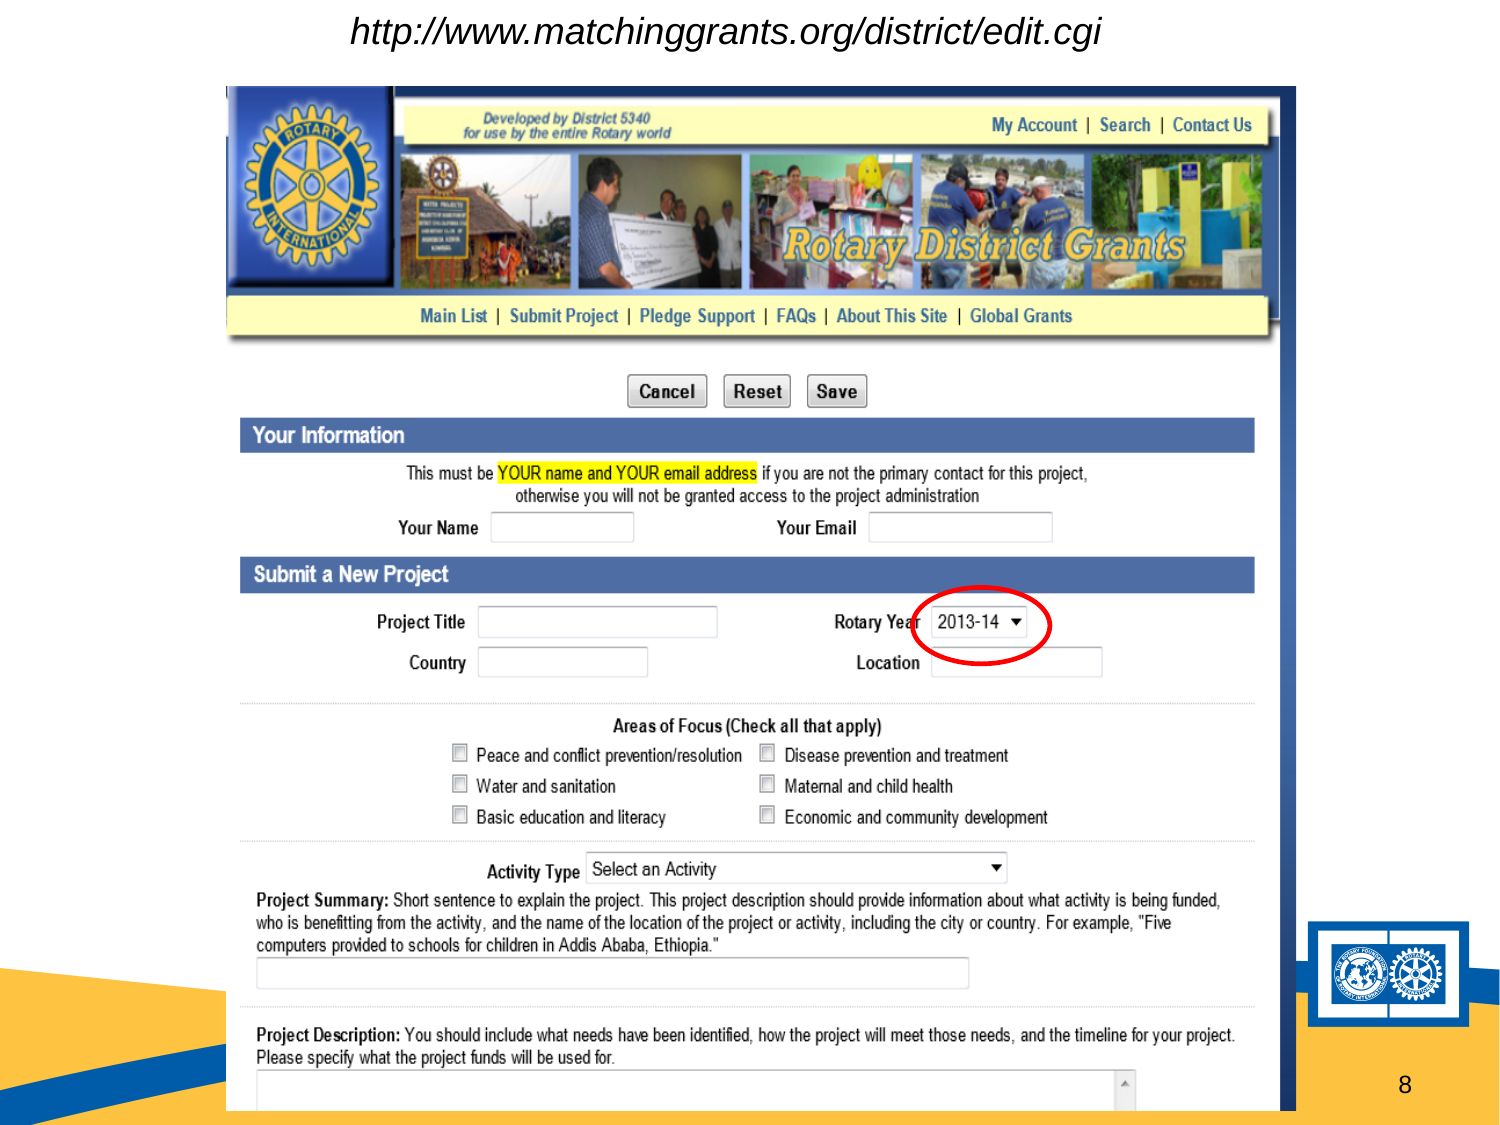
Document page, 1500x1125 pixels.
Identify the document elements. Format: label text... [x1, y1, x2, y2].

picture [0, 0, 1500, 1125]
slide_number 8 [1301, 1062, 1426, 1101]
text_box http://www.matchinggrants.org/district/edit.cgi [335, 0, 1117, 60]
